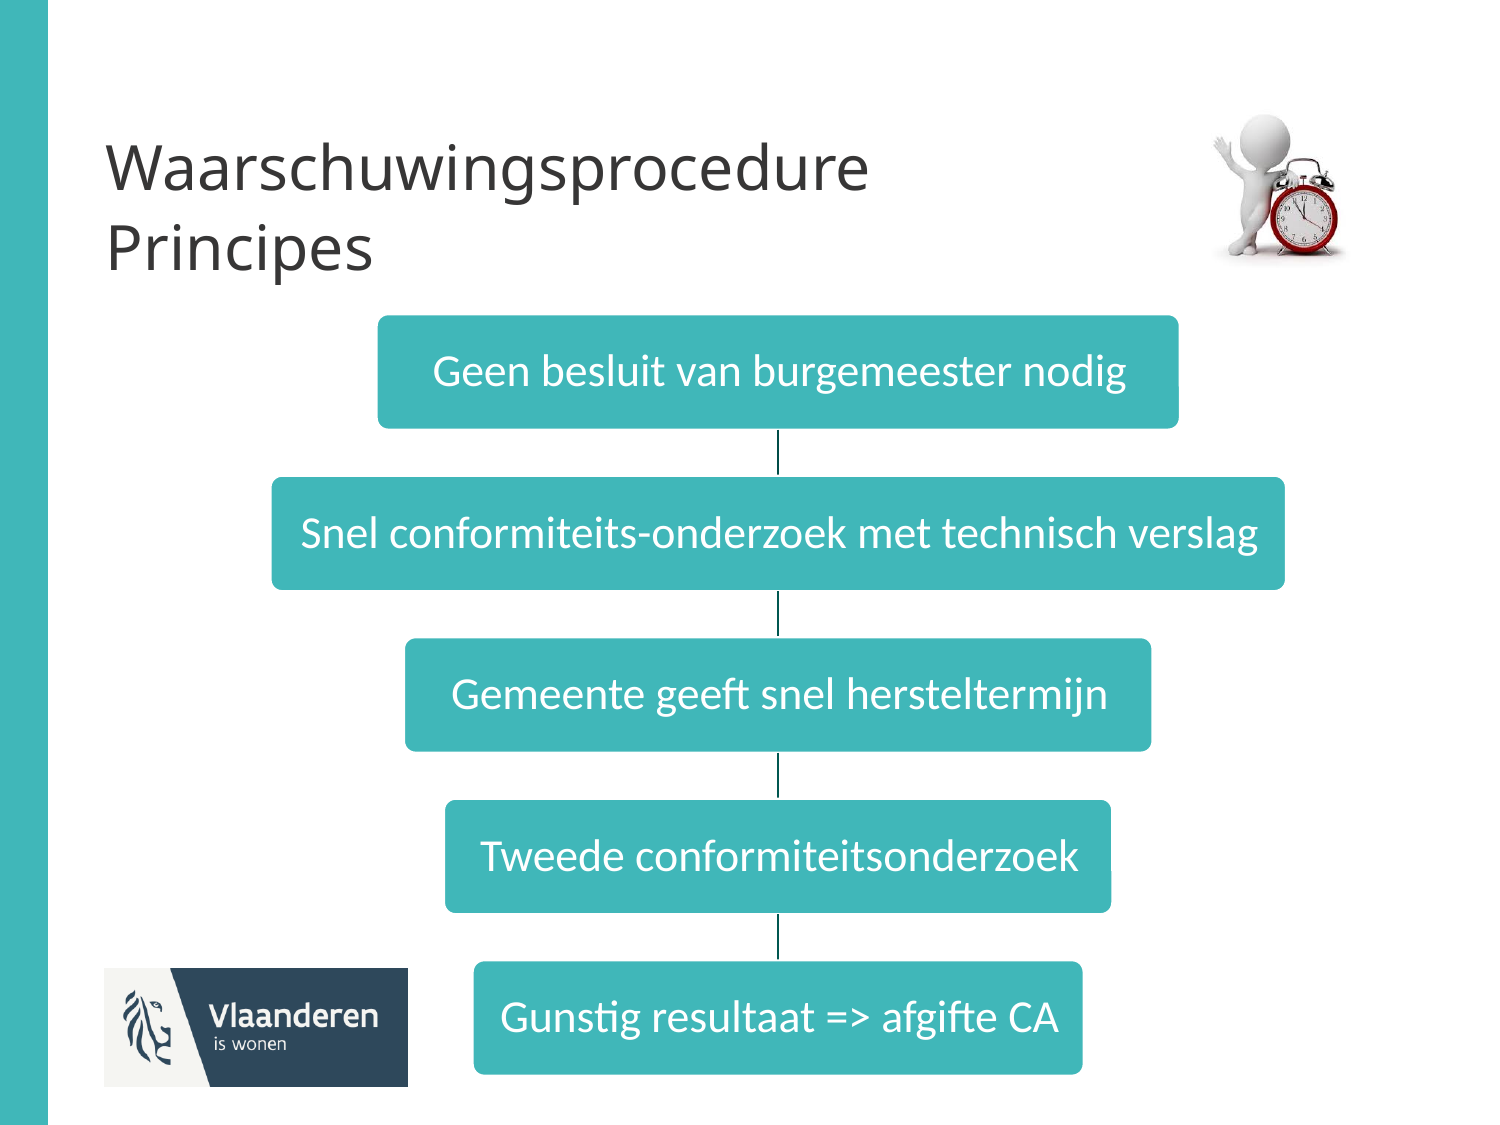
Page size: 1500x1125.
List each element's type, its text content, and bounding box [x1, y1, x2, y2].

picture [1198, 103, 1354, 279]
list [74, 314, 1482, 1076]
title Waarschuwingsprocedure Principes [105, 124, 1430, 308]
picture [104, 1076, 408, 1087]
